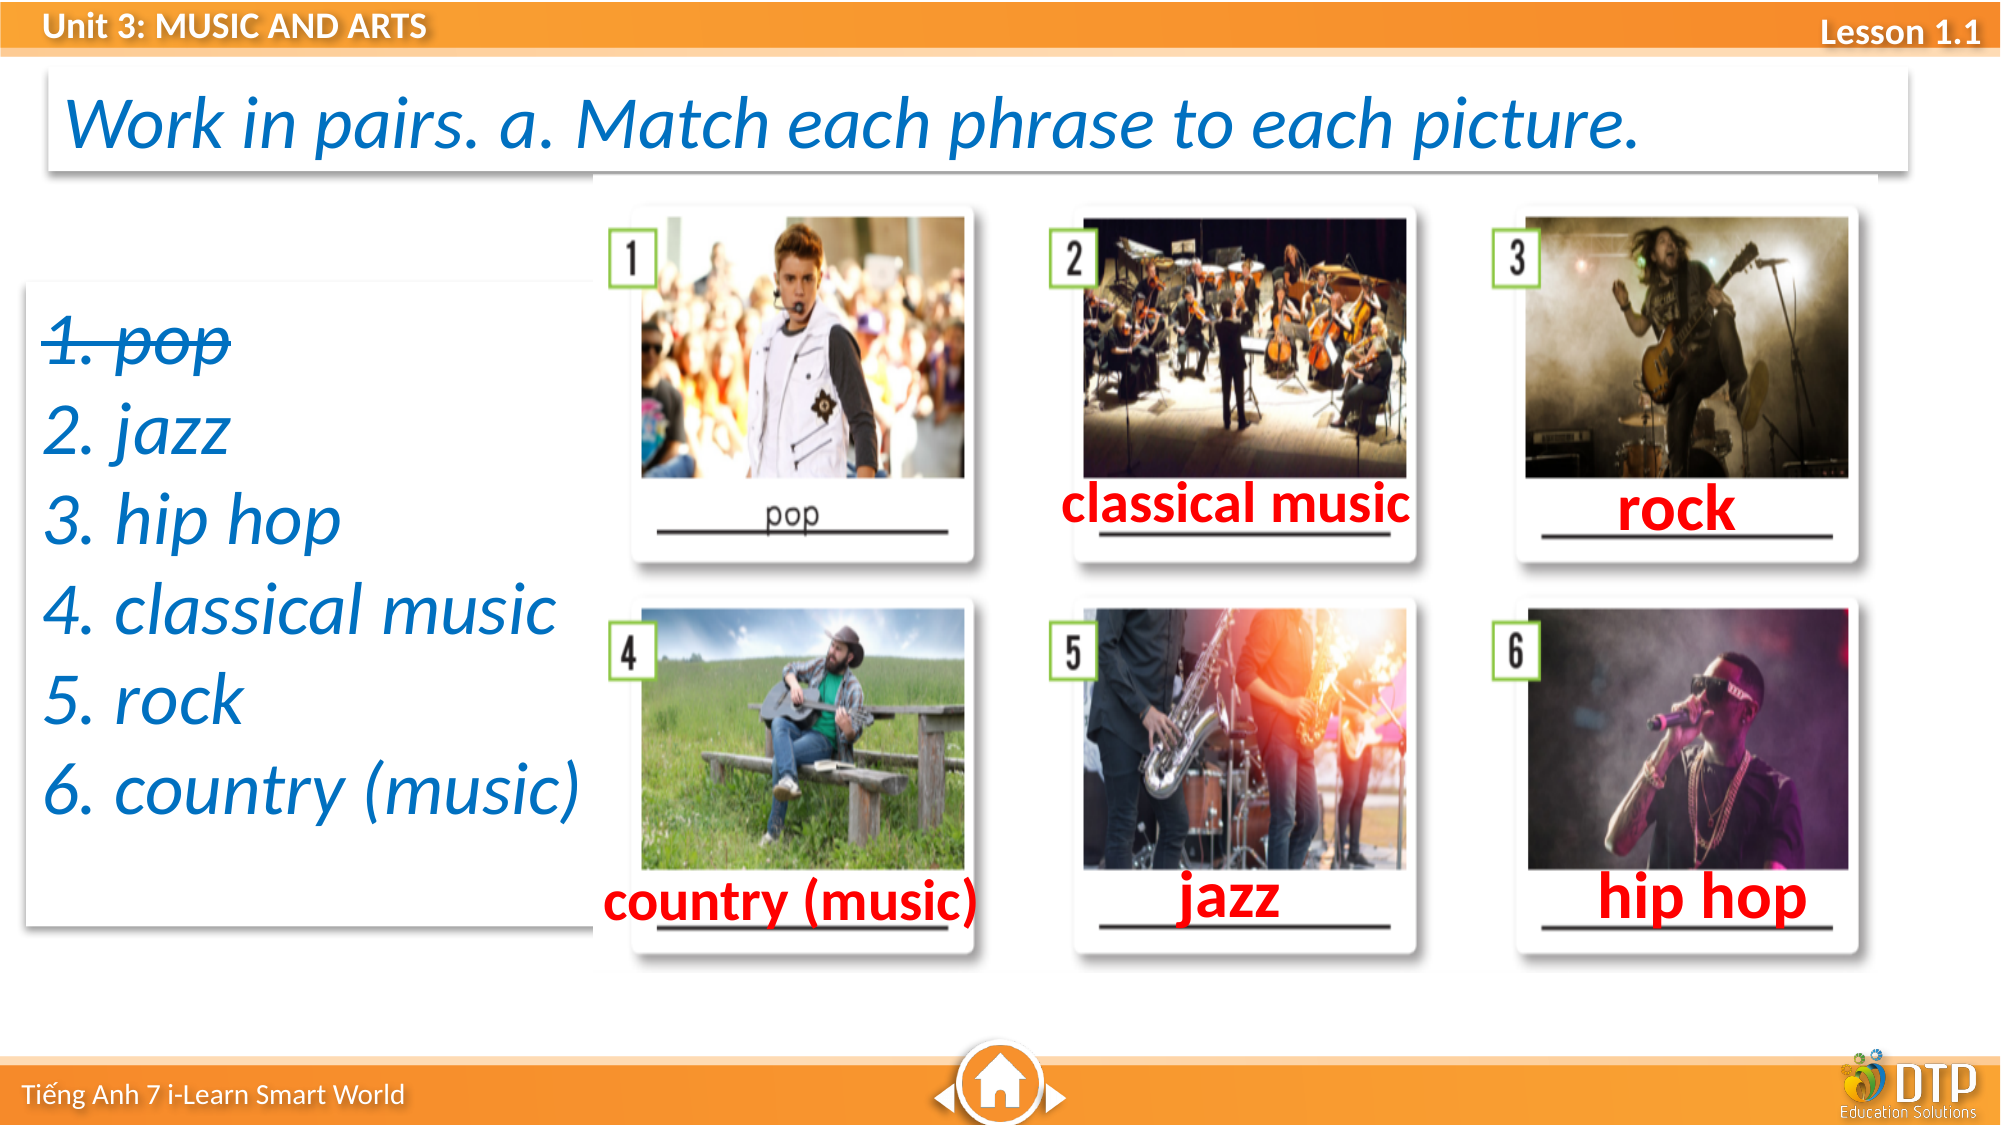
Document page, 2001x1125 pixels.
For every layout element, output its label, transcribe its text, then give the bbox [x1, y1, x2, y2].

text_box Work in pairs. a. Match each phrase to each picture. [48, 66, 1909, 172]
picture [0, 2, 2001, 1125]
text_box 1. pop 2. jazz 3. hip hop 4. classical music 5. rock 6. country (music) [26, 281, 588, 927]
